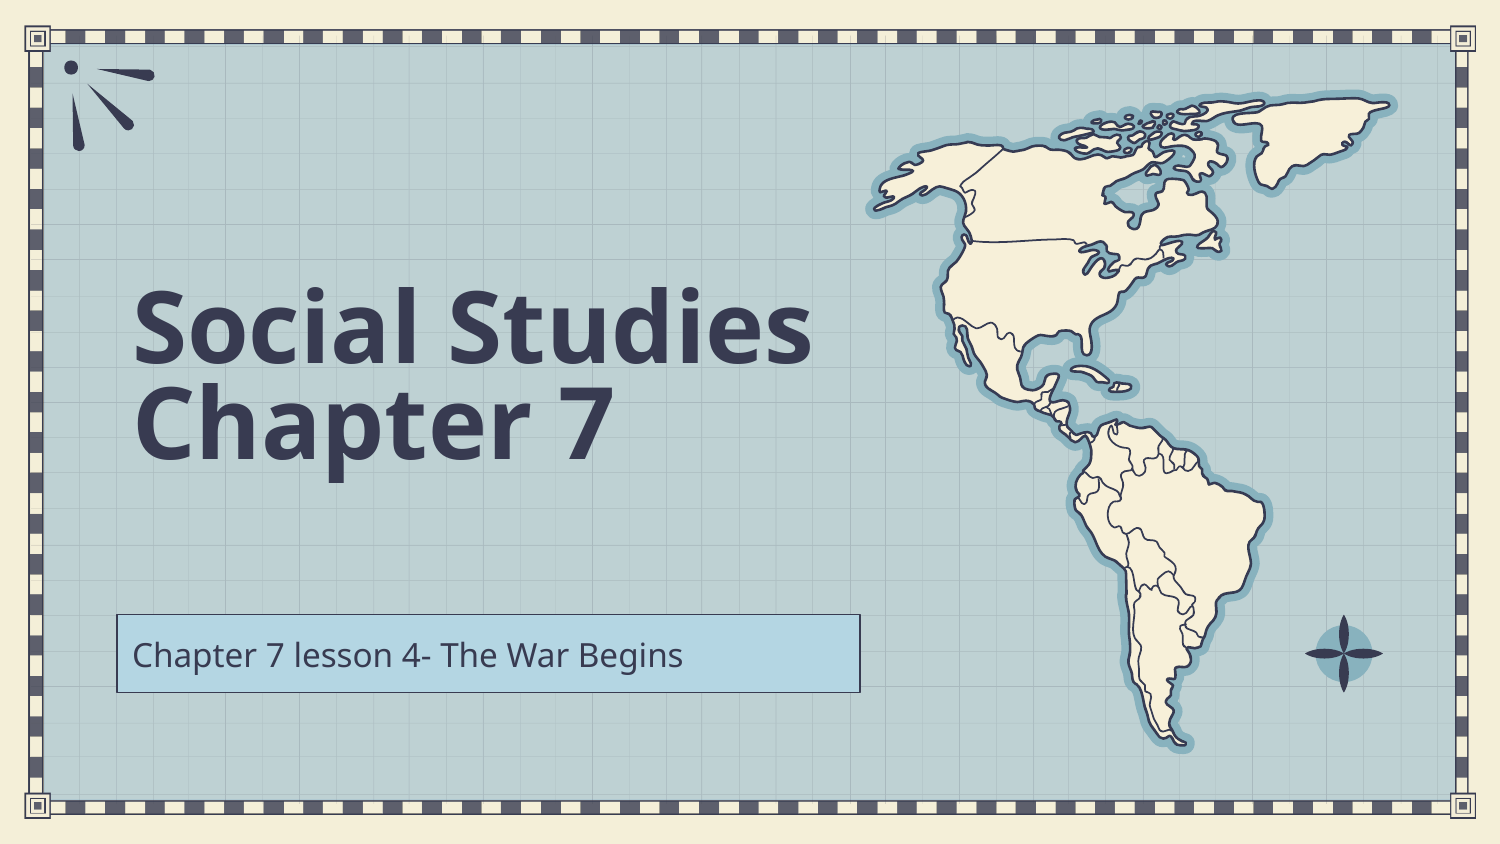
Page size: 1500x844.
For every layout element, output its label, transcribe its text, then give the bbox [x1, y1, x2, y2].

picture [0, 0, 1500, 844]
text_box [1304, 614, 1384, 693]
subtitle Chapter 7 lesson 4- The War Begins [116, 614, 859, 693]
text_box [865, 89, 1399, 755]
title Social Studies Chapter 7 [116, 151, 859, 614]
